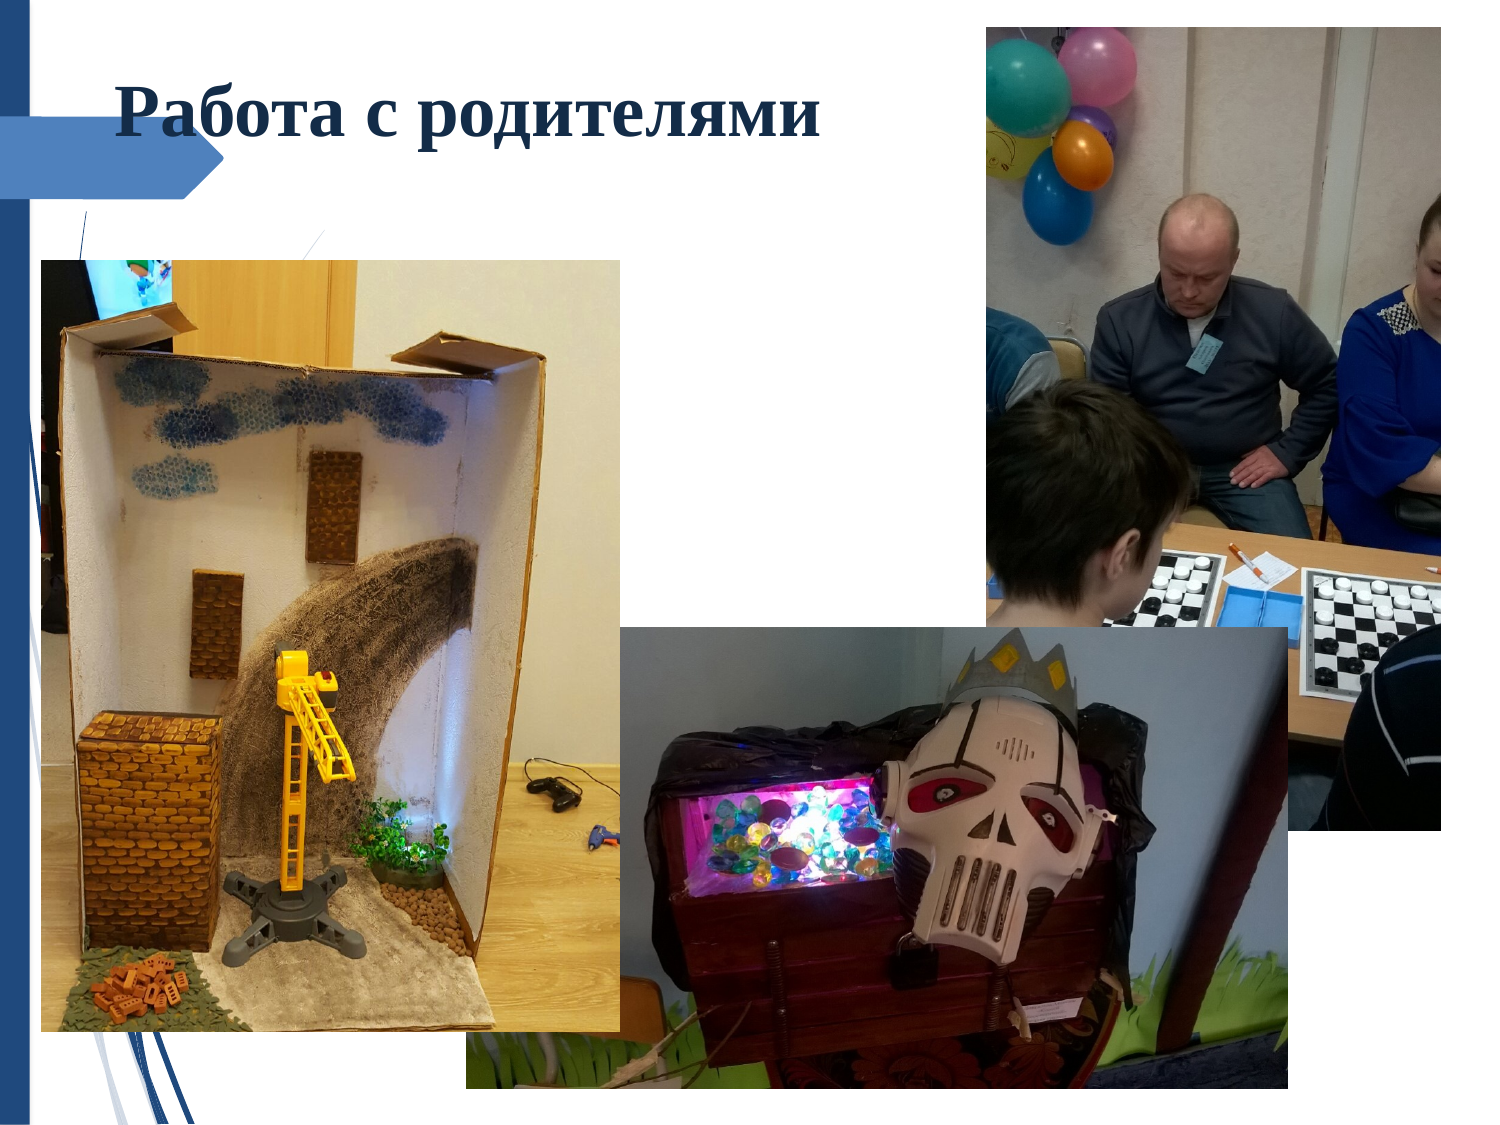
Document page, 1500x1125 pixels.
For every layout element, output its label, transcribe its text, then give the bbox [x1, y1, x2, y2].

picture [41, 26, 1441, 1089]
text_box Работа с родителями [100, 54, 980, 232]
